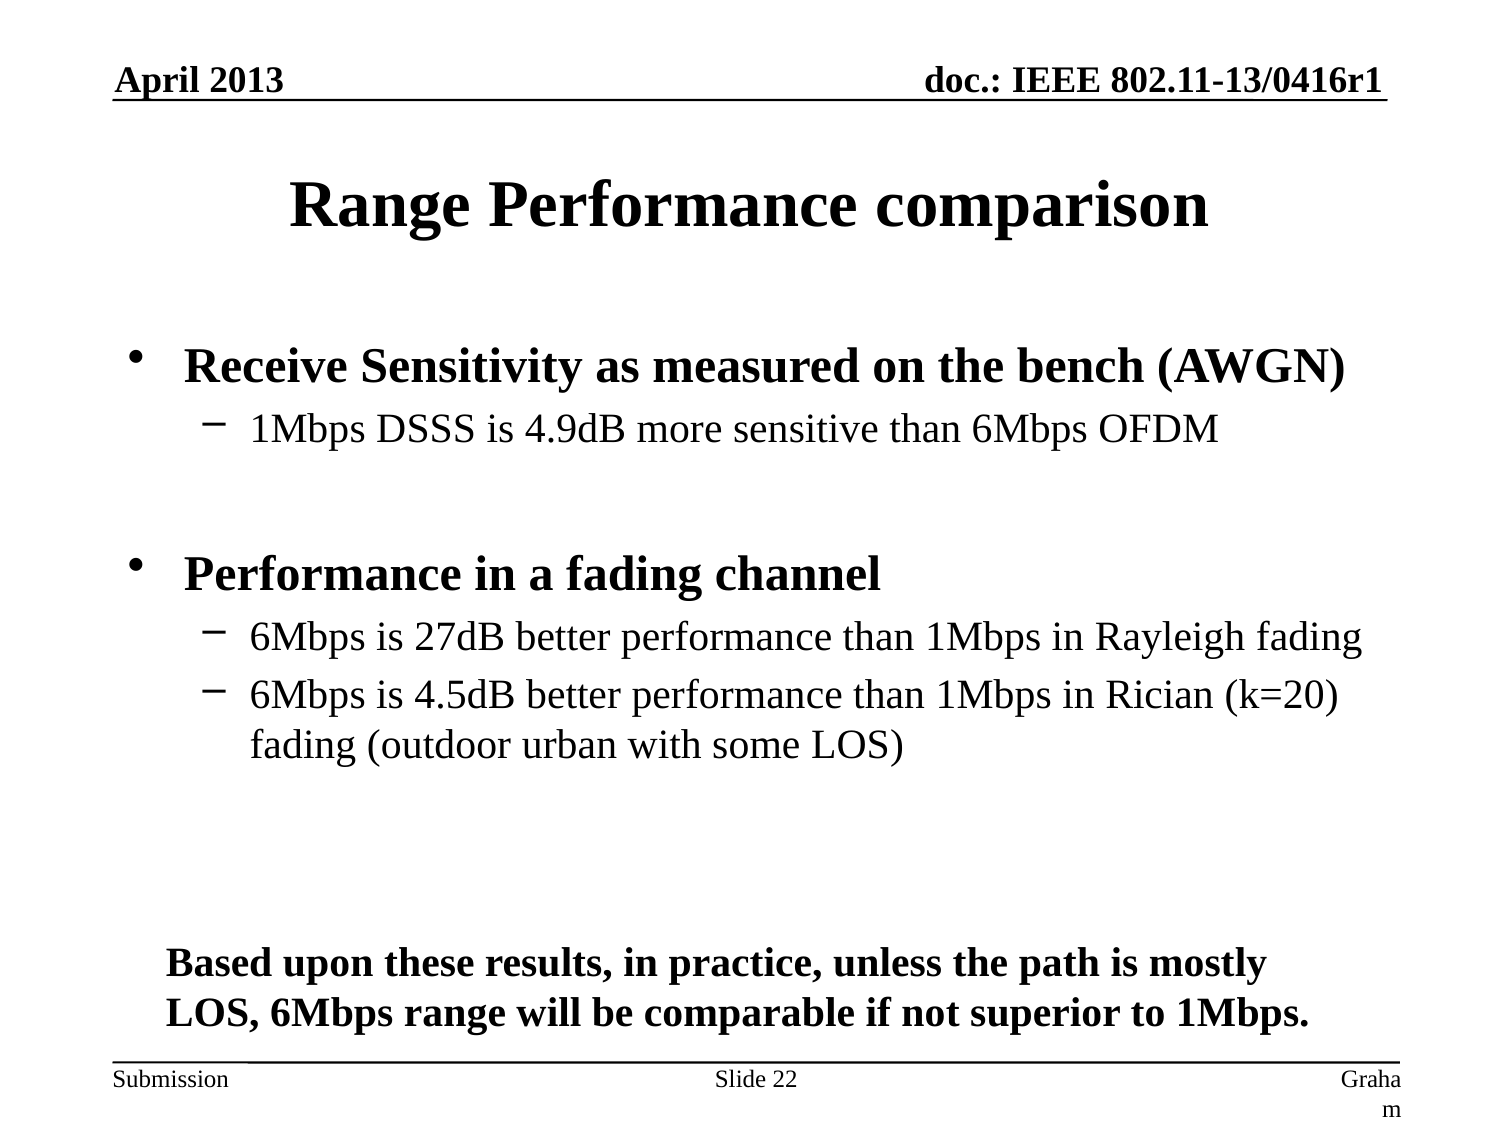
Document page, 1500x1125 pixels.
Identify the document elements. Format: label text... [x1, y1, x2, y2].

title Range Performance comparison [112, 112, 1388, 288]
list Receive Sensitivity as measured on the bench (AWGN) 1Mbps DSSS is 4.9dB more sensitive than 6Mbps OFDM Performance in a fading channel 6Mbps is 27dB better performance than 1Mbps in Rayleigh fading 6Mbps is 4.5dB better performance than 1Mbps in Rician (k=20) fading (outdoor urban with some LOS) Based upon these results, in practice, unless the path is mostly LOS, 6Mbps range will be comparable if not superior to 1Mbps. [112, 324, 1388, 1000]
slide_number Slide 22 [712, 1061, 800, 1093]
footer Graham Smith, DSP Group [1324, 1061, 1402, 1093]
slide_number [114, 54, 286, 101]
